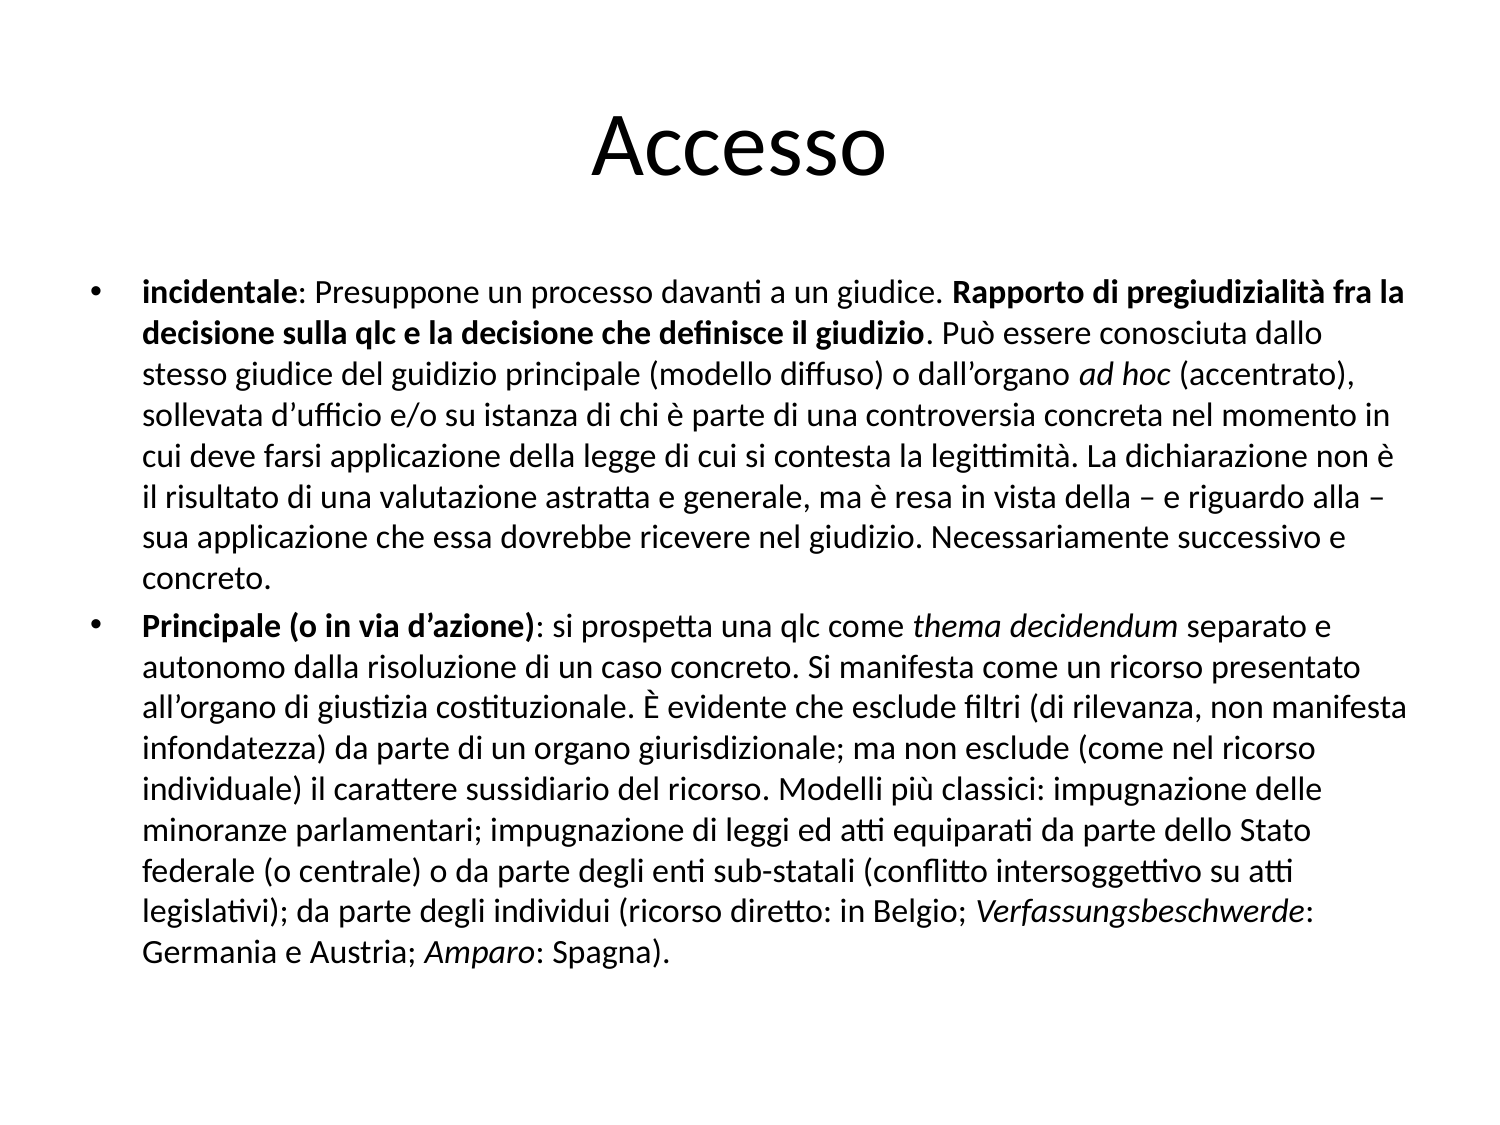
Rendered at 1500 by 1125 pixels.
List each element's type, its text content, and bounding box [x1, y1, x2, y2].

title Accesso [75, 45, 1425, 233]
list incidentale: Presuppone un processo davanti a un giudice. Rapporto di pregiudizialità fra la decisione sulla qlc e la decisione che definisce il giudizio. Può essere conosciuta dallo stesso giudice del guidizio principale (modello diffuso) o dall’organo ad hoc (accentrato), sollevata d’ufficio e/o su istanza di chi è parte di una controversia concreta nel momento in cui deve farsi applicazione della legge di cui si contesta la legittimità. La dichiarazione non è il risultato di una valutazione astratta e generale, ma è resa in vista della – e riguardo alla – sua applicazione che essa dovrebbe ricevere nel giudizio. Necessariamente successivo e concreto. Principale (o in via d’azione): si prospetta una qlc come thema decidendum separato e autonomo dalla risoluzione di un caso concreto. Si manifesta come un ricorso presentato all’organo di giustizia costituzionale. È evidente che esclude filtri (di rilevanza, non manifesta infondatezza) da parte di un organo giurisdizionale; ma non esclude (come nel ricorso individuale) il carattere sussidiario del ricorso. Modelli più classici: impugnazione delle minoranze parlamentari; impugnazione di leggi ed atti equiparati da parte dello Stato federale (o centrale) o da parte degli enti sub-statali (conflitto intersoggettivo su atti legislativi); da parte degli individui (ricorso diretto: in Belgio; Verfassungsbeschwerde: Germania e Austria; Amparo: Spagna). [75, 262, 1425, 1005]
